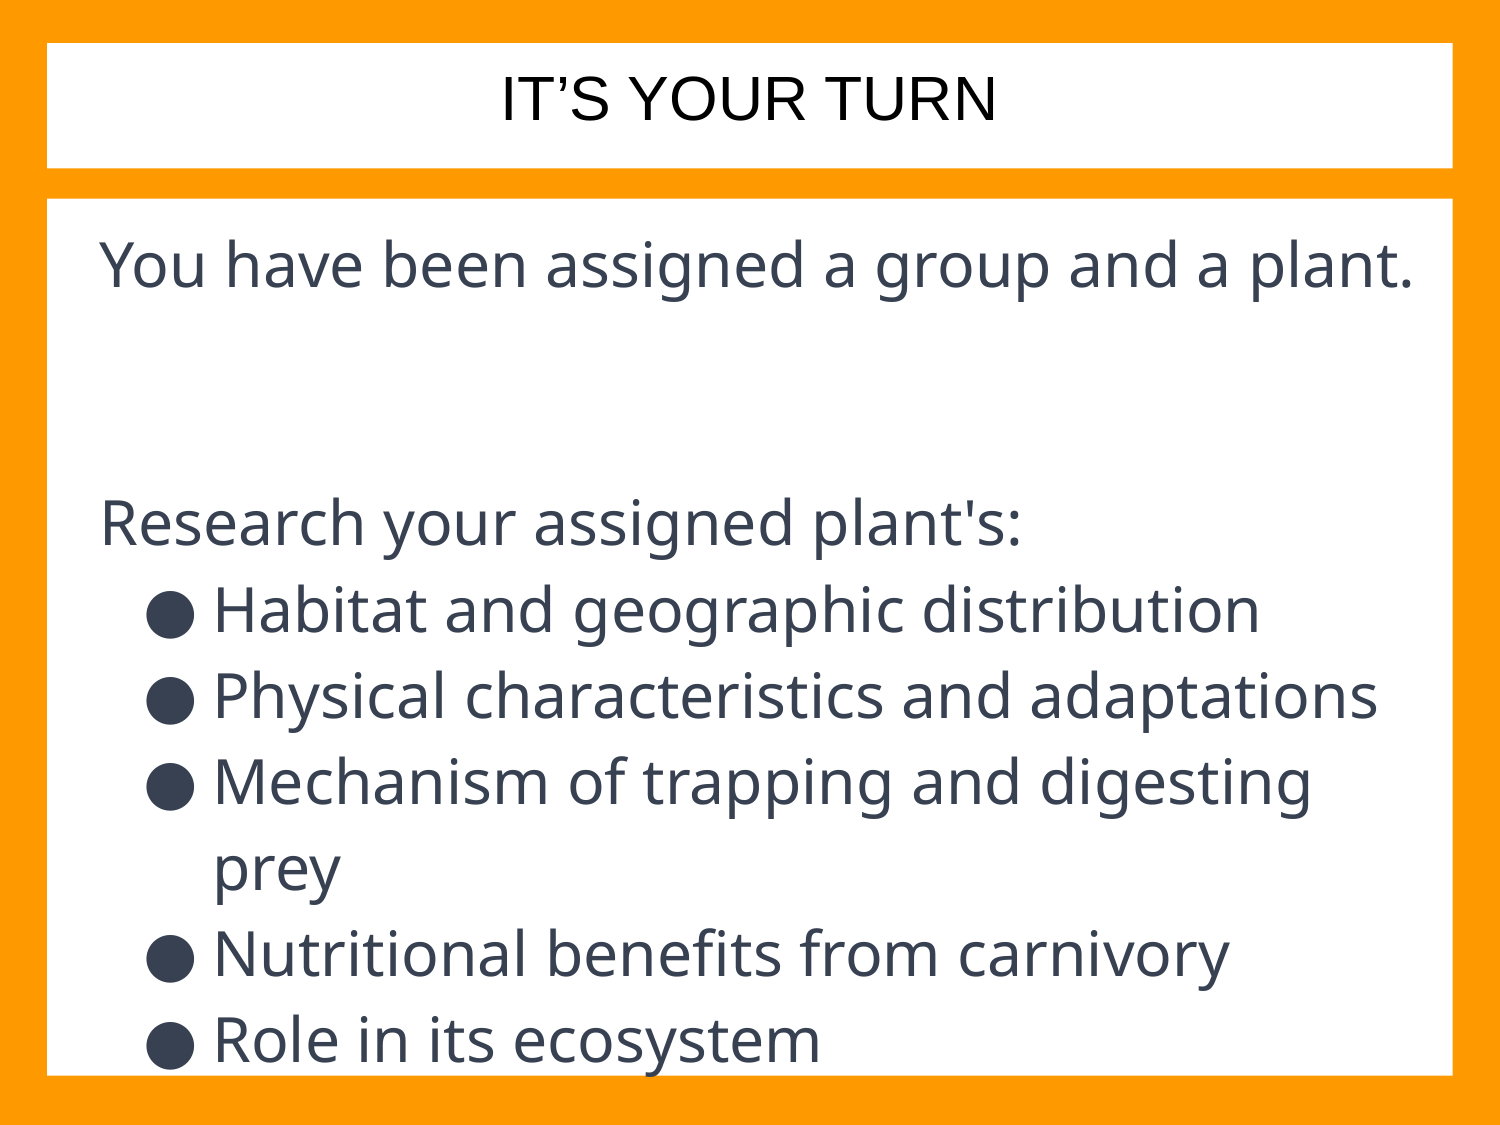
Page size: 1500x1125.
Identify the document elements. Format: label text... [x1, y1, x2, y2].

list You have been assigned a group and a plant. Research your assigned plant's: Habitat and geographic distribution Physical characteristics and adaptations Mechanism of trapping and digesting prey Nutritional benefits from carnivory Role in its ecosystem [47, 198, 1453, 1076]
title IT’S YOUR TURN [47, 43, 1453, 169]
